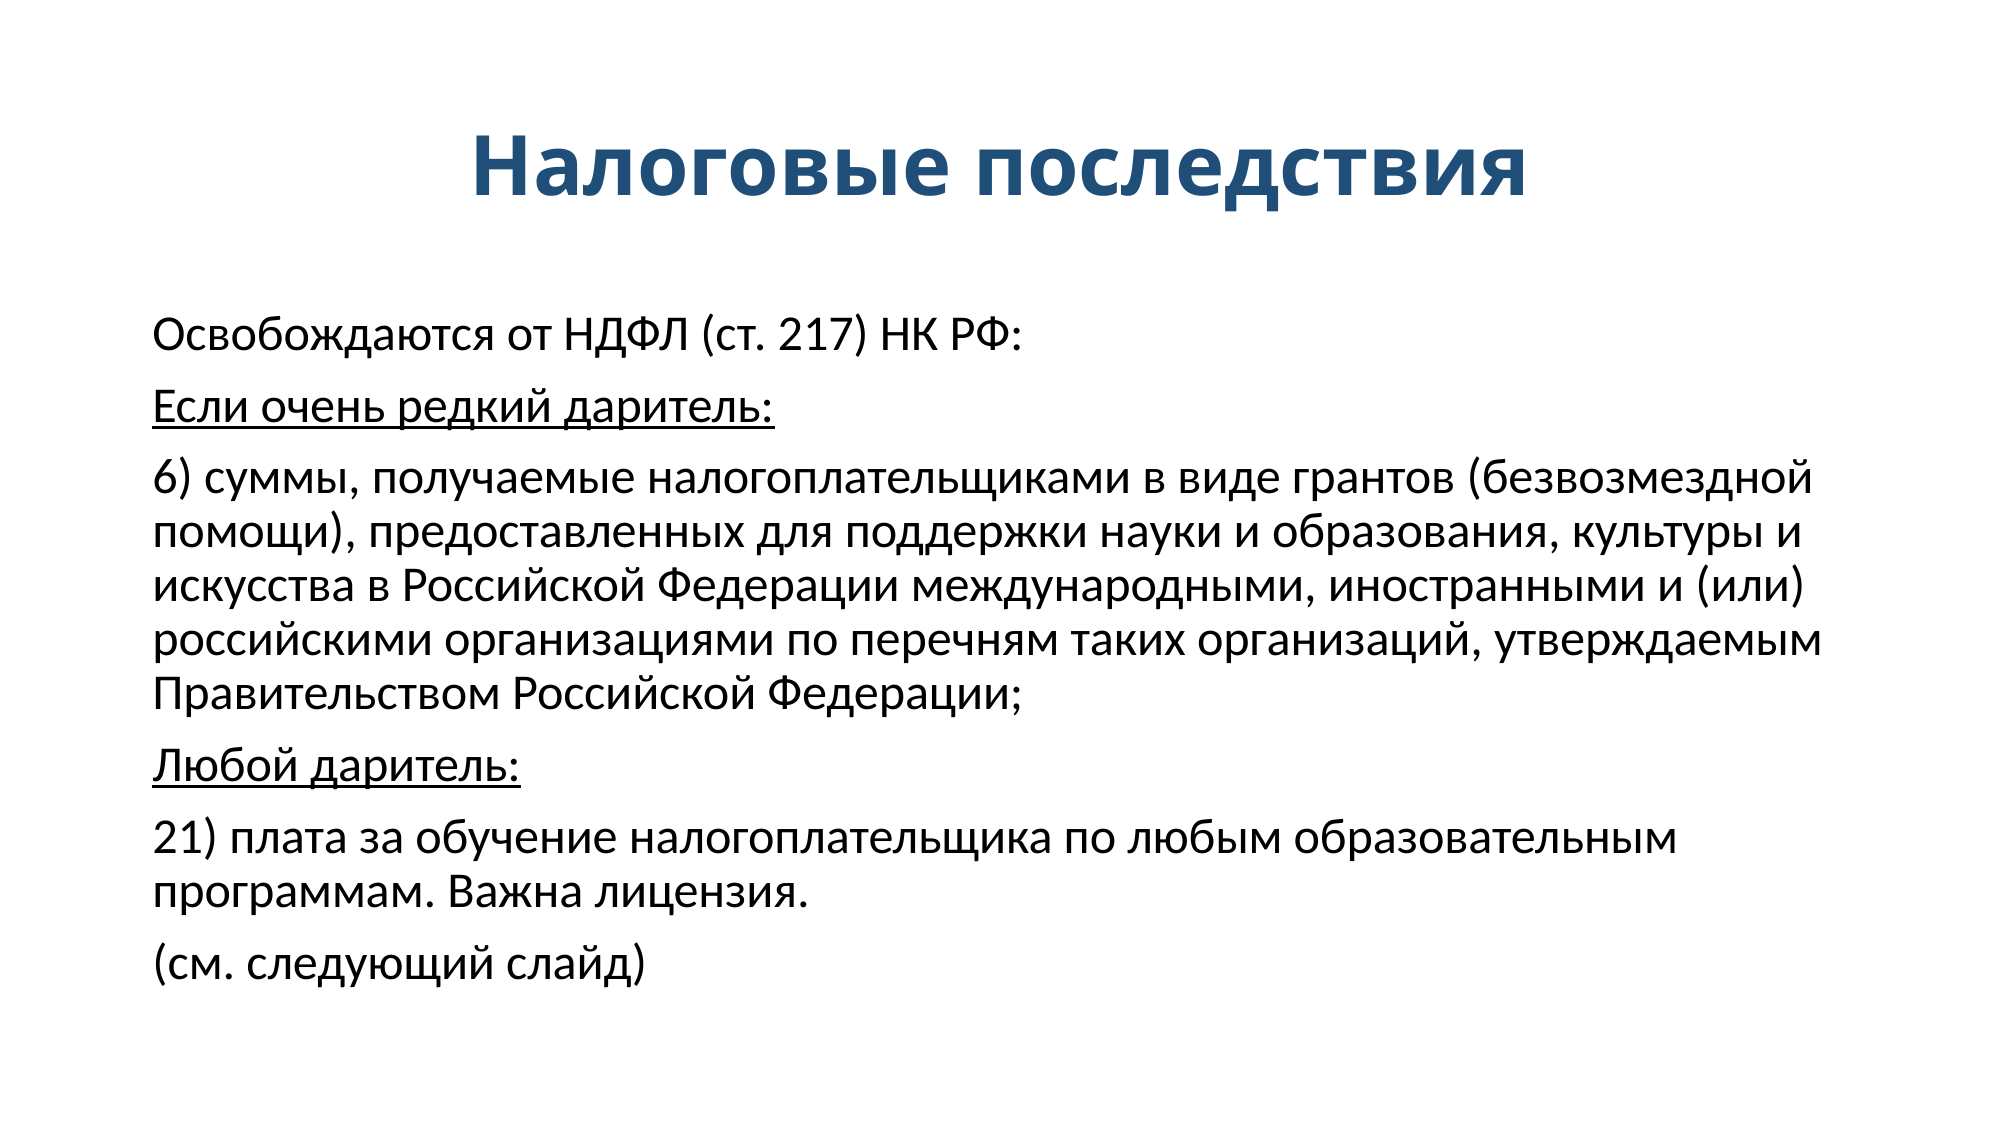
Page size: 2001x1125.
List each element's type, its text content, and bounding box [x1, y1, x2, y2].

list Освобождаются от НДФЛ (ст. 217) НК РФ: Если очень редкий даритель: 6) суммы, получаемые налогоплательщиками в виде грантов (безвозмездной помощи), предоставленных для поддержки науки и образования, культуры и искусства в Российской Федерации международными, иностранными и (или) российскими организациями по перечням таких организаций, утверждаемым Правительством Российской Федерации; Любой даритель: 21) плата за обучение налогоплательщика по любым образовательным программам. Важна лицензия. (см. следующий слайд) [137, 299, 1863, 1014]
title Налоговые последствия [137, 59, 1863, 278]
